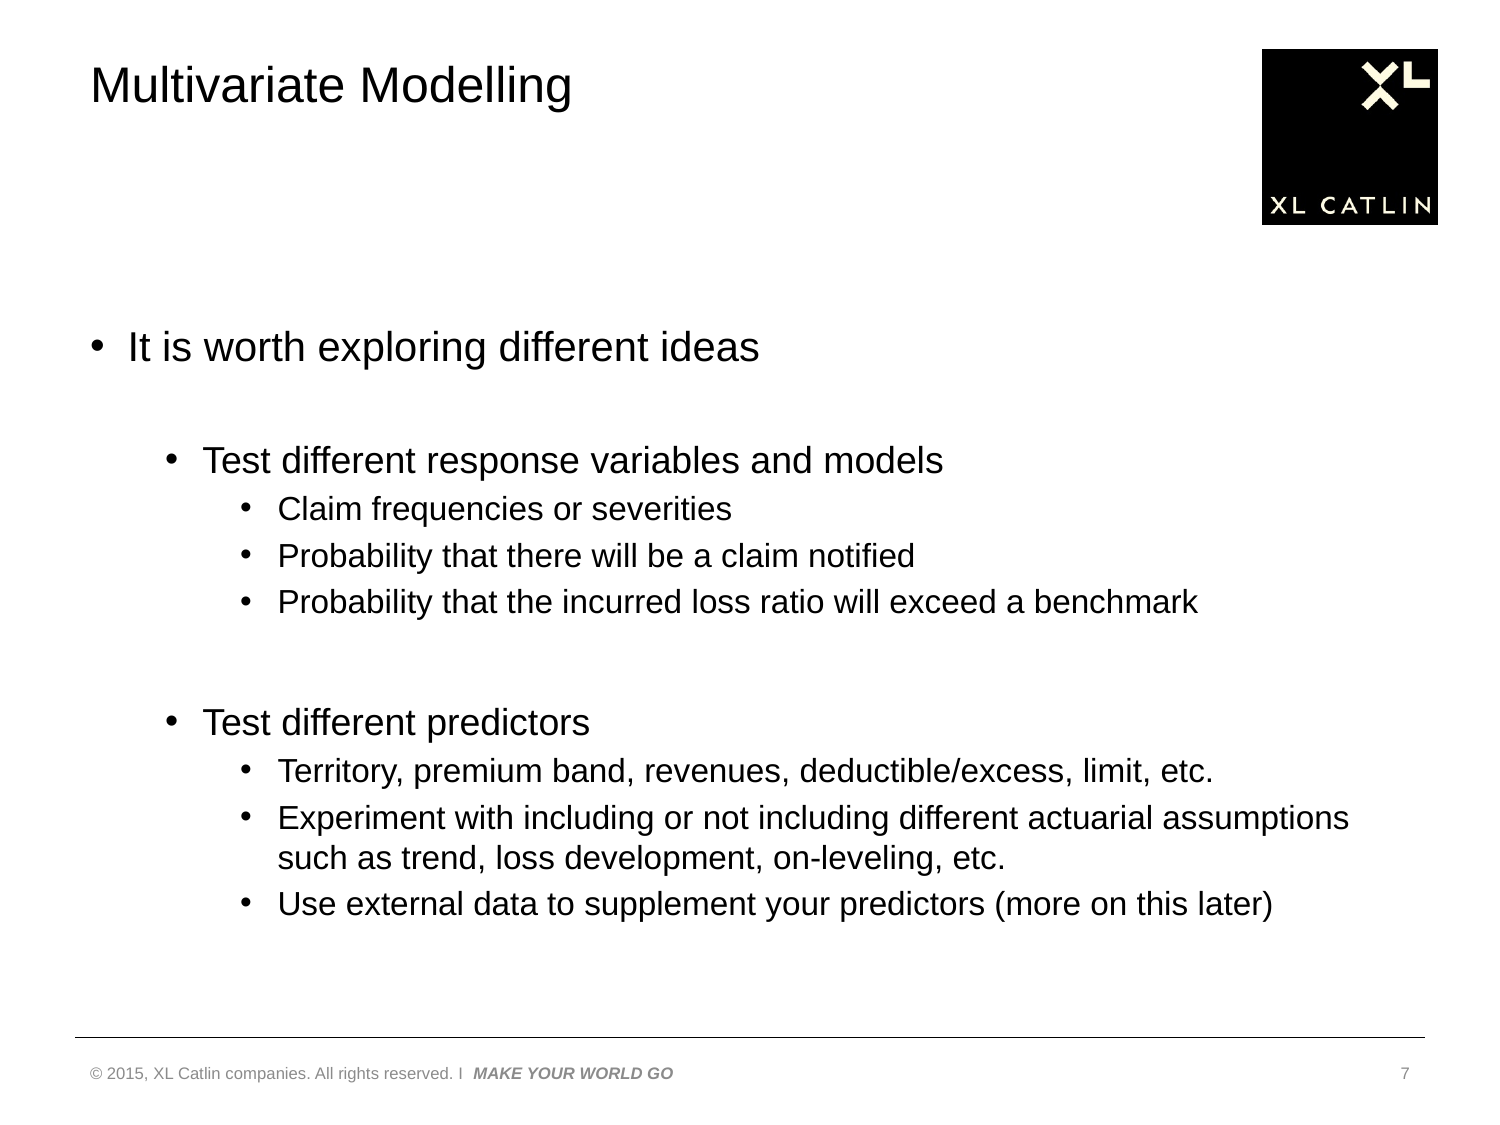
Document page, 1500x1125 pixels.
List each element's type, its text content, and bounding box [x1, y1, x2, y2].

list It is worth exploring different ideas Test different response variables and models Claim frequencies or severities Probability that there will be a claim notified Probability that the incurred loss ratio will exceed a benchmark Test different predictors Territory, premium band, revenues, deductible/excess, limit, etc. Experiment with including or not including different actuarial assumptions such as trend, loss development, on-leveling, etc. Use external data to supplement your predictors (more on this later) [75, 312, 1425, 1005]
footer © 2015, XL Catlin companies. All rights reserved. I MAKE YOUR WORLD GO [75, 1042, 1074, 1103]
picture [1262, 49, 1438, 225]
title Multivariate Modelling [75, 45, 1200, 233]
slide_number 7 [1074, 1042, 1425, 1103]
